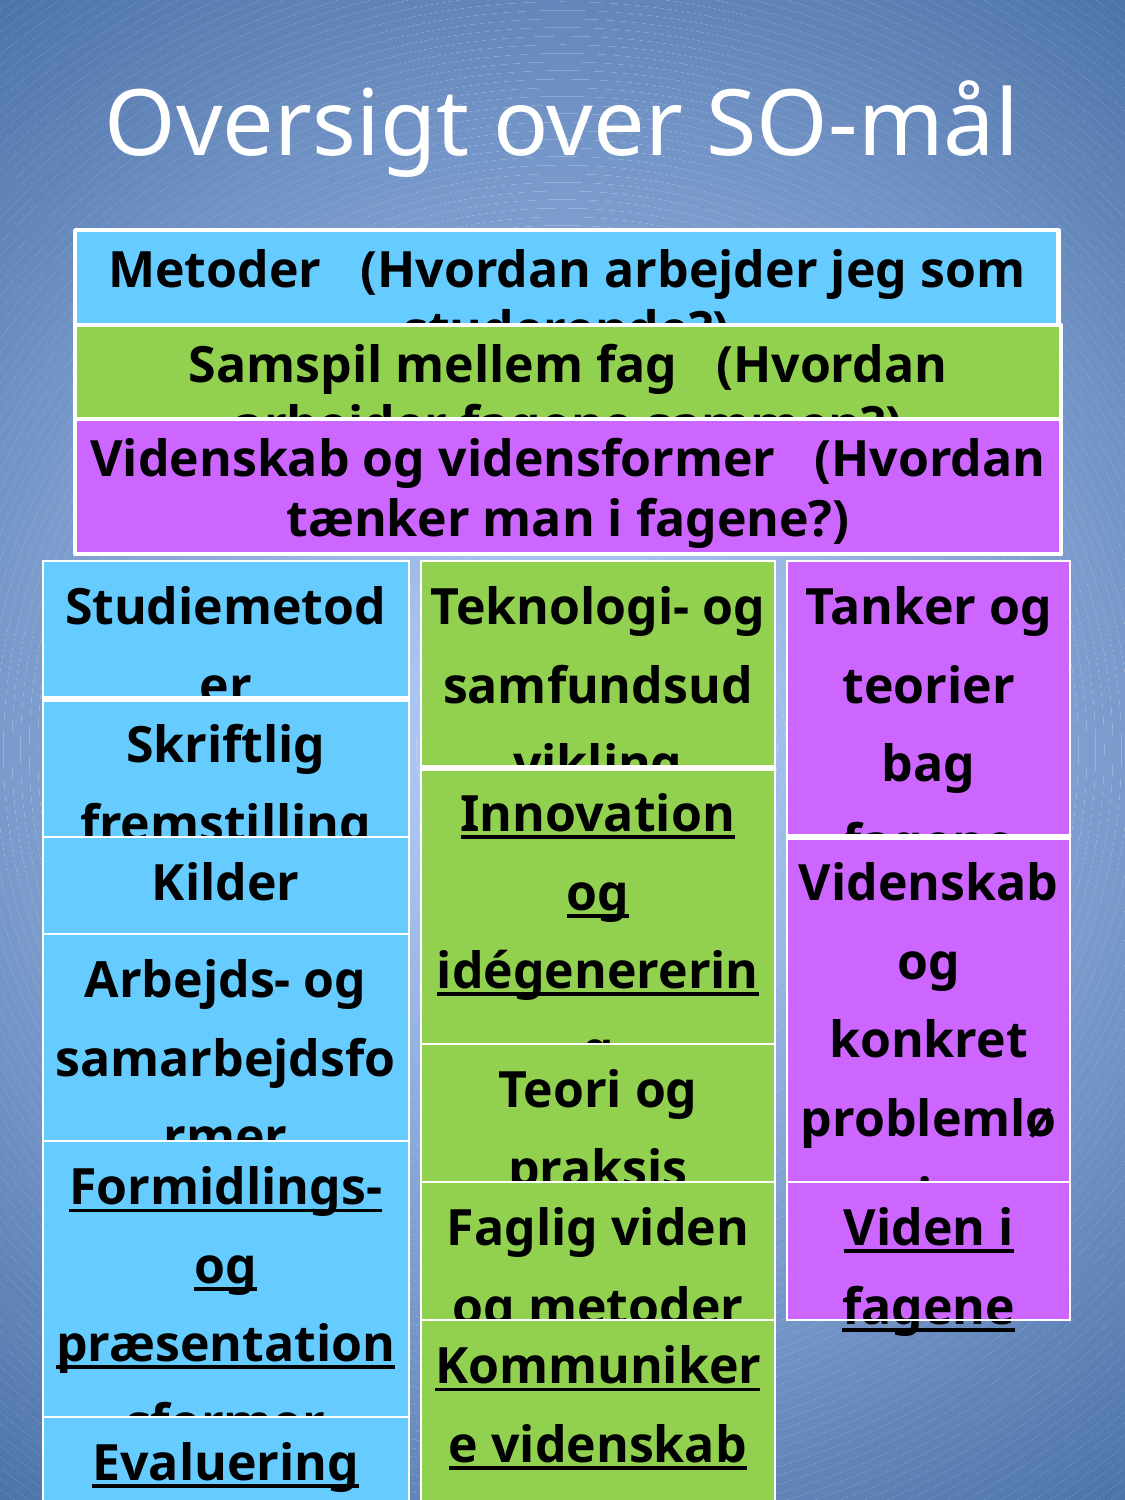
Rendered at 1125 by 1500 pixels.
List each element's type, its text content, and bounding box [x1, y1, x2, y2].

text_box Metoder (Hvordan arbejder jeg som studerende?) [73, 228, 1061, 323]
text_box Samspil mellem fag (Hvordan arbejder fagene sammen?) [73, 323, 1063, 417]
text_box Videnskab og vidensformer (Hvordan tænker man i fagene?) [73, 417, 1063, 556]
table_cell Formidlings- og præsentationsformer [44, 1142, 408, 1416]
table_cell Viden i fagene [788, 1183, 1069, 1319]
table_cell Kommunikere videnskab og teknik [422, 1321, 774, 1500]
table_cell Evaluering [44, 1418, 408, 1500]
table_cell Faglig viden og metoder [422, 1183, 774, 1319]
table_cell Kilder [44, 838, 408, 933]
table_header Studiemetoder [44, 562, 408, 696]
table_cell Skriftlig fremstilling [44, 702, 408, 836]
table_header Teknologi- og samfundsudvikling [422, 562, 774, 765]
table_cell Innovation og idégenerering [422, 771, 774, 1043]
title Oversigt over SO-mål [56, 0, 1069, 244]
table_cell Arbejds- og samarbejdsformer [44, 935, 408, 1140]
table_header Tanker og teorier bag fagene [788, 562, 1069, 834]
table_cell Teori og praksis [422, 1045, 774, 1181]
table_cell Videnskab og konkret problemløsning [788, 840, 1069, 1181]
